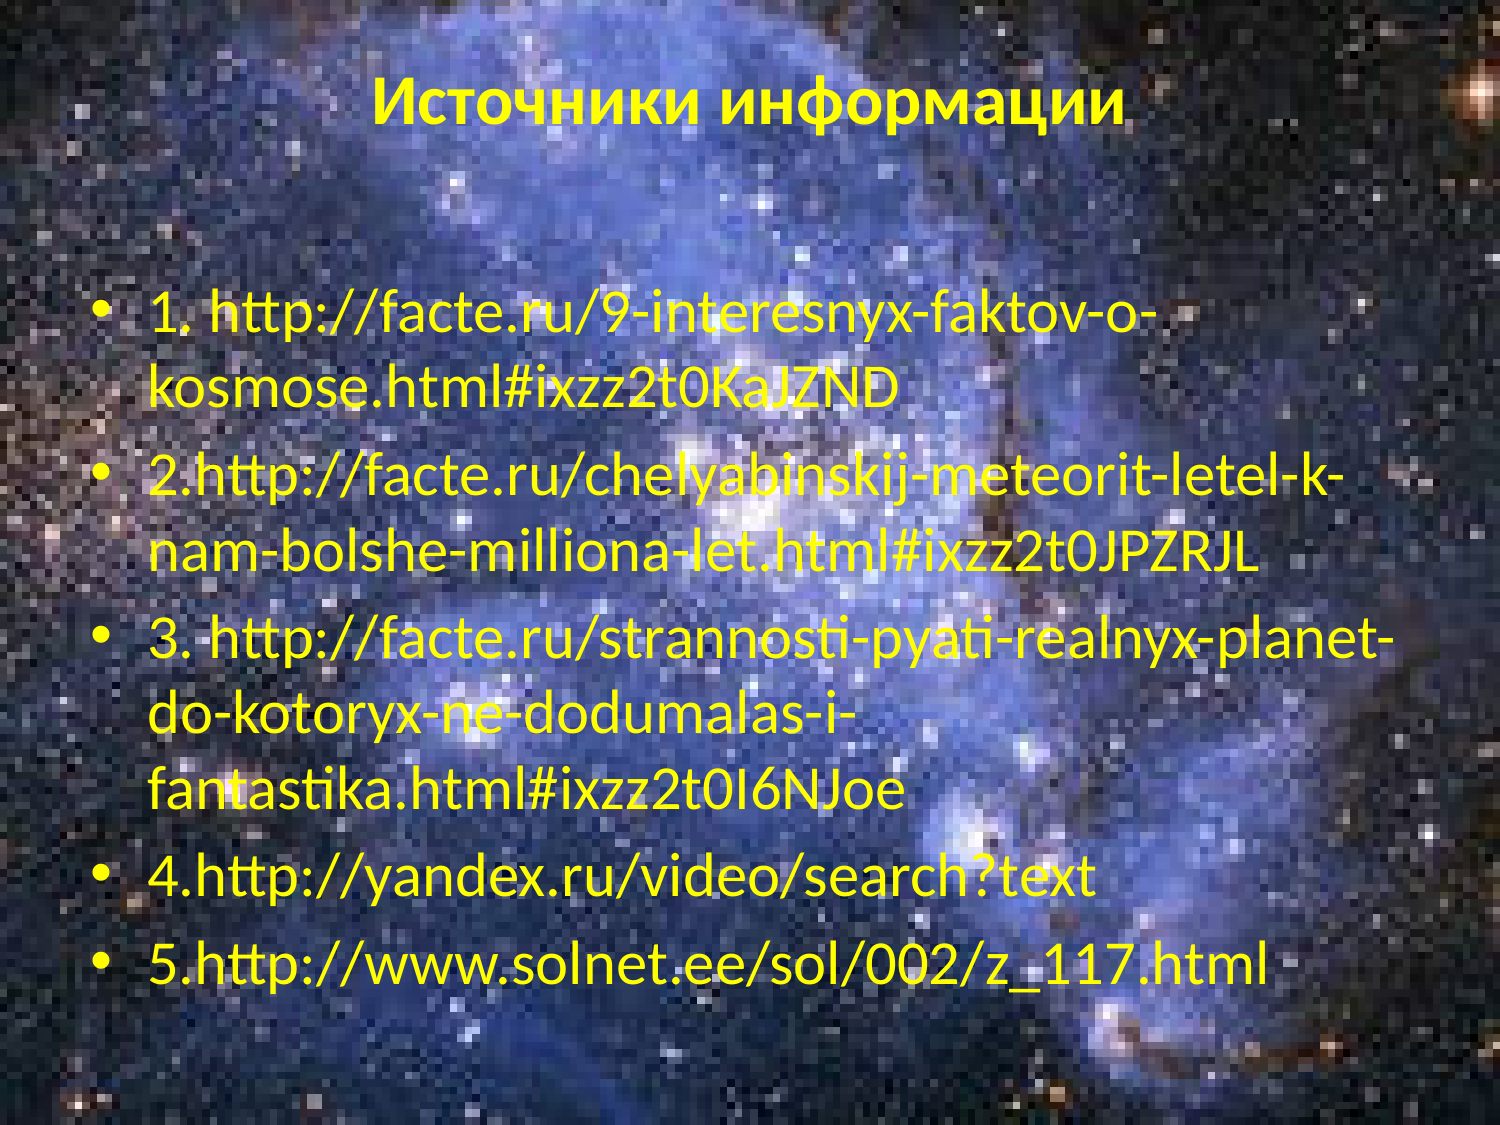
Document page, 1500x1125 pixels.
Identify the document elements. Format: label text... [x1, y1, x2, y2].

title Источники информации [75, 45, 1425, 233]
list 1. http://facte.ru/9-interesnyx-faktov-o-kosmose.html#ixzz2t0KaJZND 2.http://facte.ru/chelyabinskij-meteorit-letel-k-nam-bolshe-milliona-let.html#ixzz2t0JPZRJL 3. http://facte.ru/strannosti-pyati-realnyx-planet-do-kotoryx-ne-dodumalas-i-fantastika.html#ixzz2t0I6NJoe 4.http://yandex.ru/video/search?text 5.http://www.solnet.ee/sol/002/z_117.html [75, 262, 1425, 1005]
picture [0, 0, 1500, 1125]
